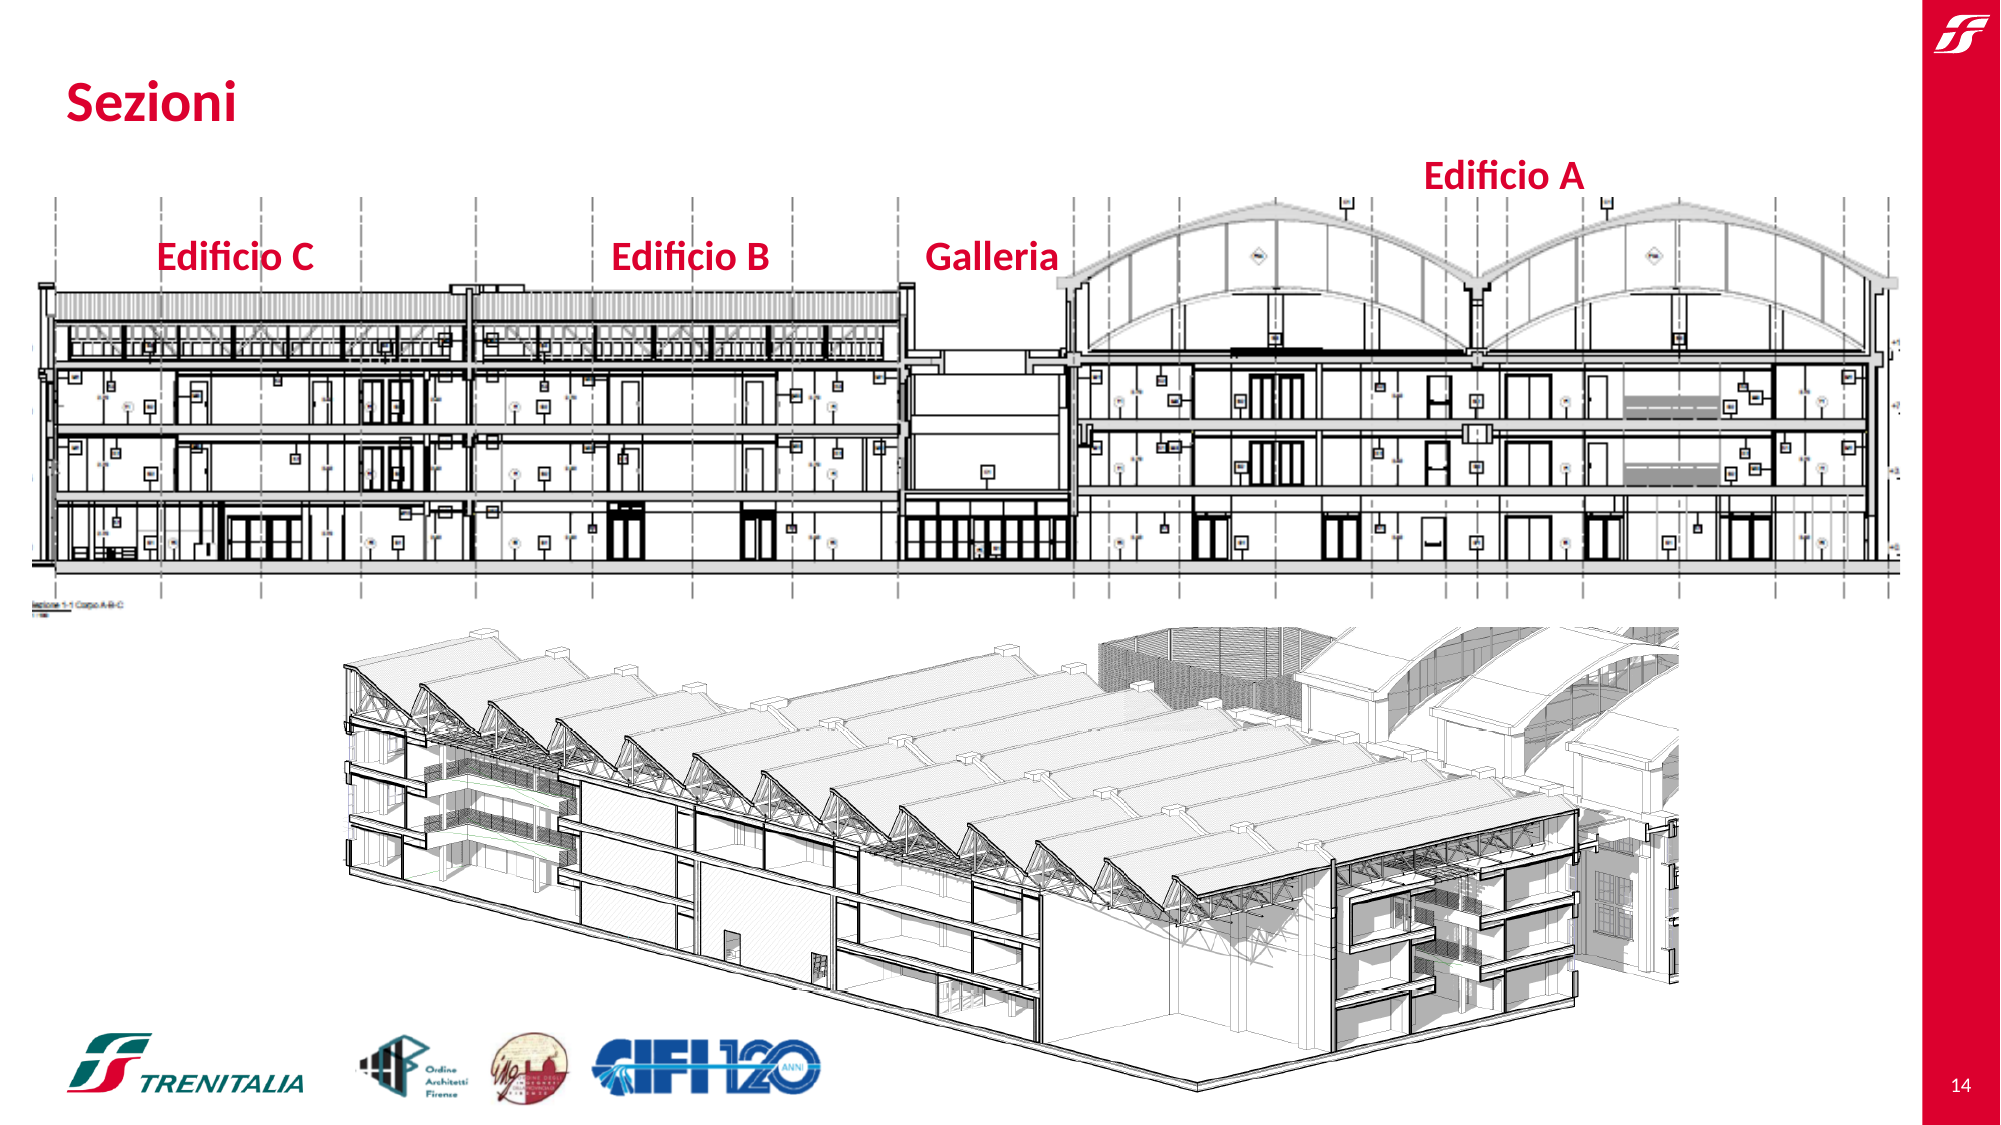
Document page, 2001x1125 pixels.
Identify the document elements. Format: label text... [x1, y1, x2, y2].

title Sezioni [66, 0, 1901, 143]
text_box Edificio A [1409, 140, 1692, 197]
picture [66, 1033, 303, 1093]
picture [32, 197, 1901, 1108]
